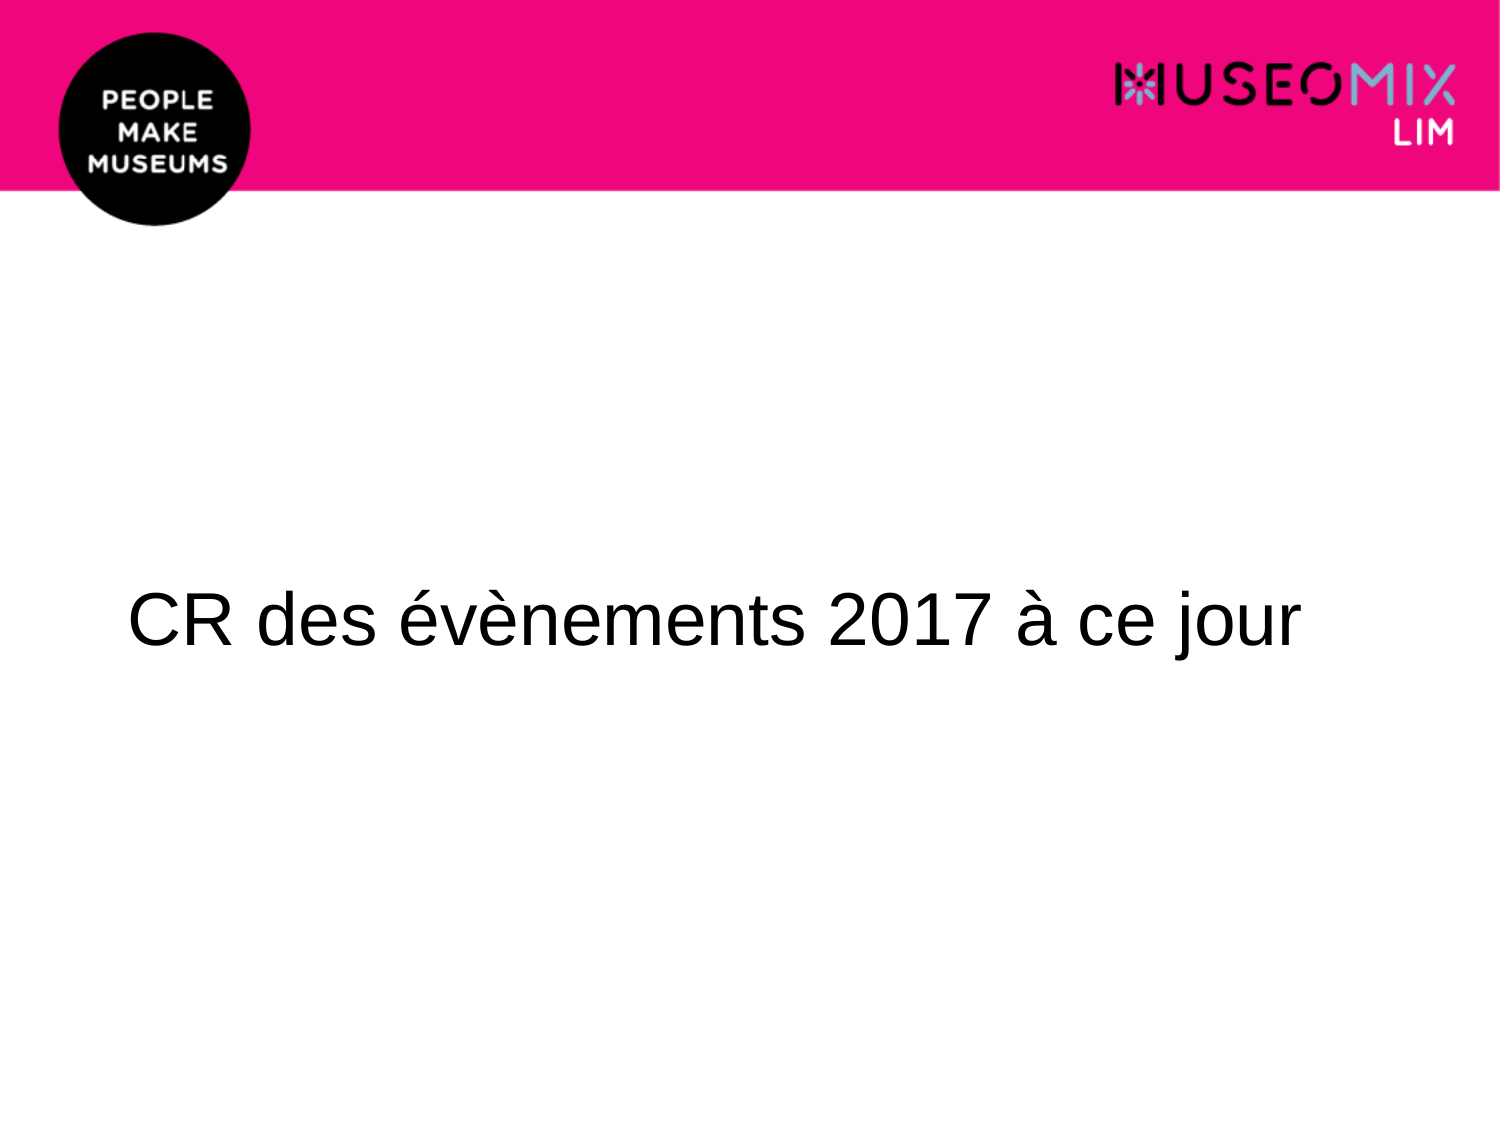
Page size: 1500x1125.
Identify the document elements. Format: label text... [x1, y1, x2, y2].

title CR des évènements 2017 à ce jour [112, 495, 1388, 737]
picture [0, 0, 1500, 233]
